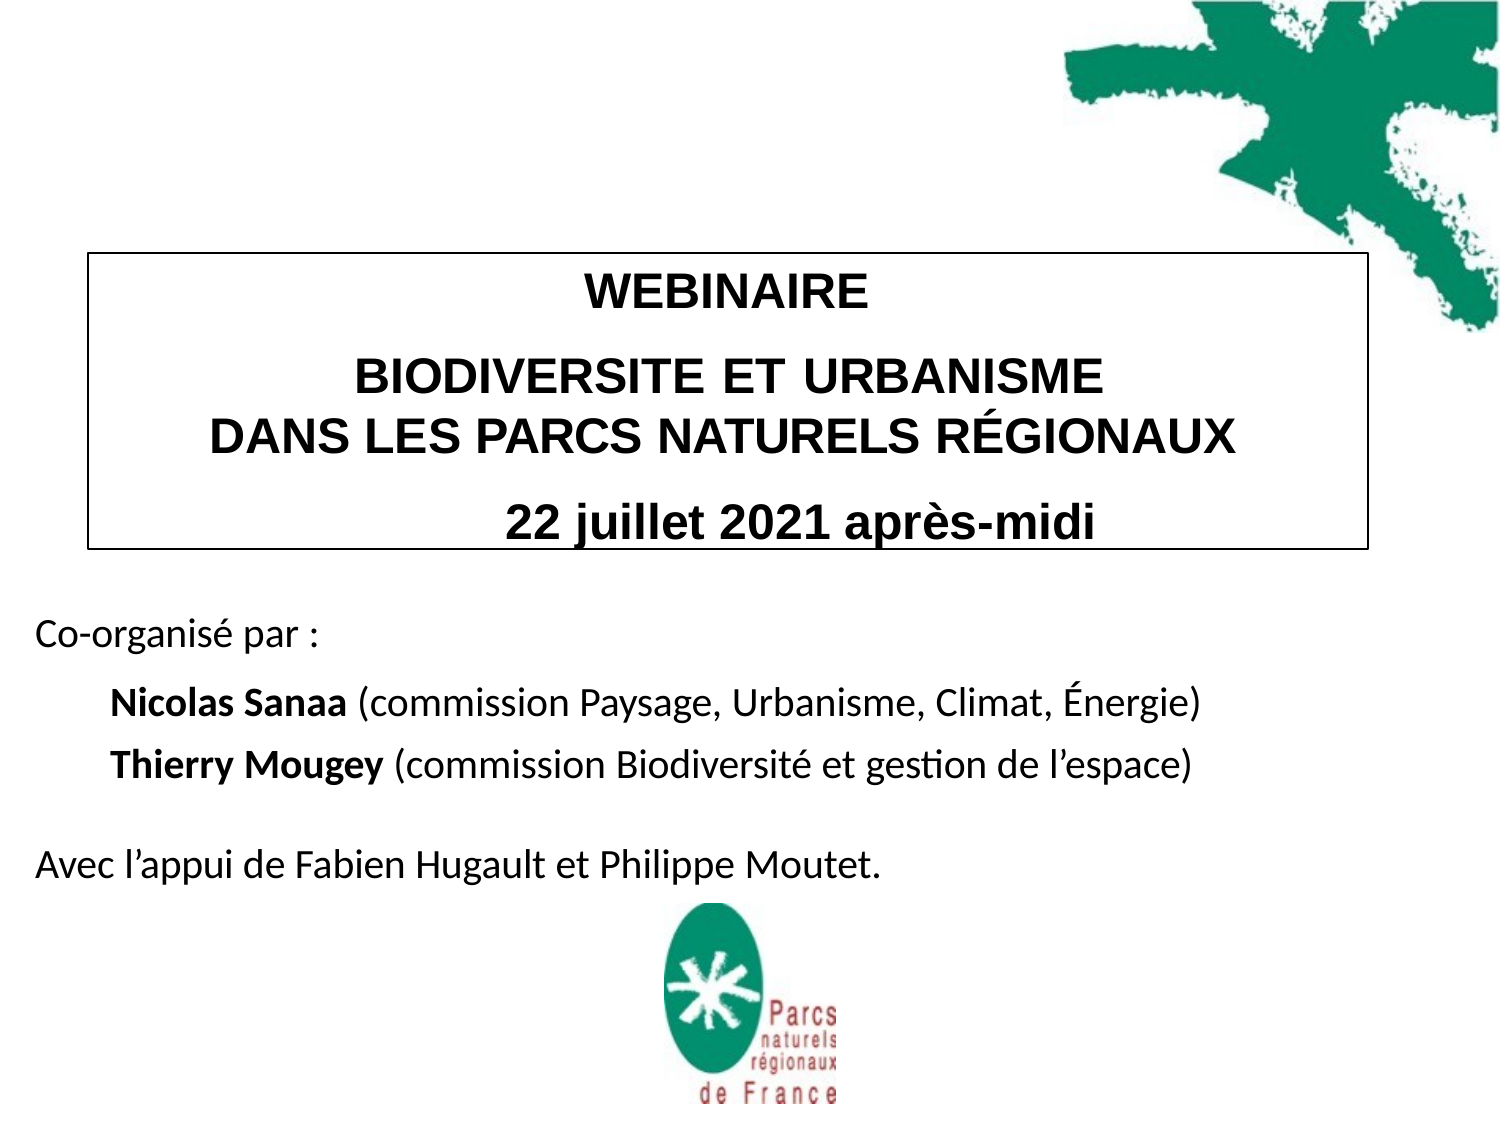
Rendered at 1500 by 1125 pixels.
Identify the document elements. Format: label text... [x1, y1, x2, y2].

picture [1063, 0, 1500, 333]
picture [663, 903, 837, 1104]
text_box WEBINAIRE BIODIVERSITE ET URBANISME DANS LES PARCS NATURELS RÉGIONAUX 22 juillet 2021 après-midi [87, 252, 1369, 550]
text_box Co-organisé par : Nicolas Sanaa (commission Paysage, Urbanisme, Climat, Énergie) Thierry Mougey (commission Biodiversité et gestion de l’espace) Avec l’appui de Fabien Hugault et Philippe Moutet. [33, 585, 1212, 887]
